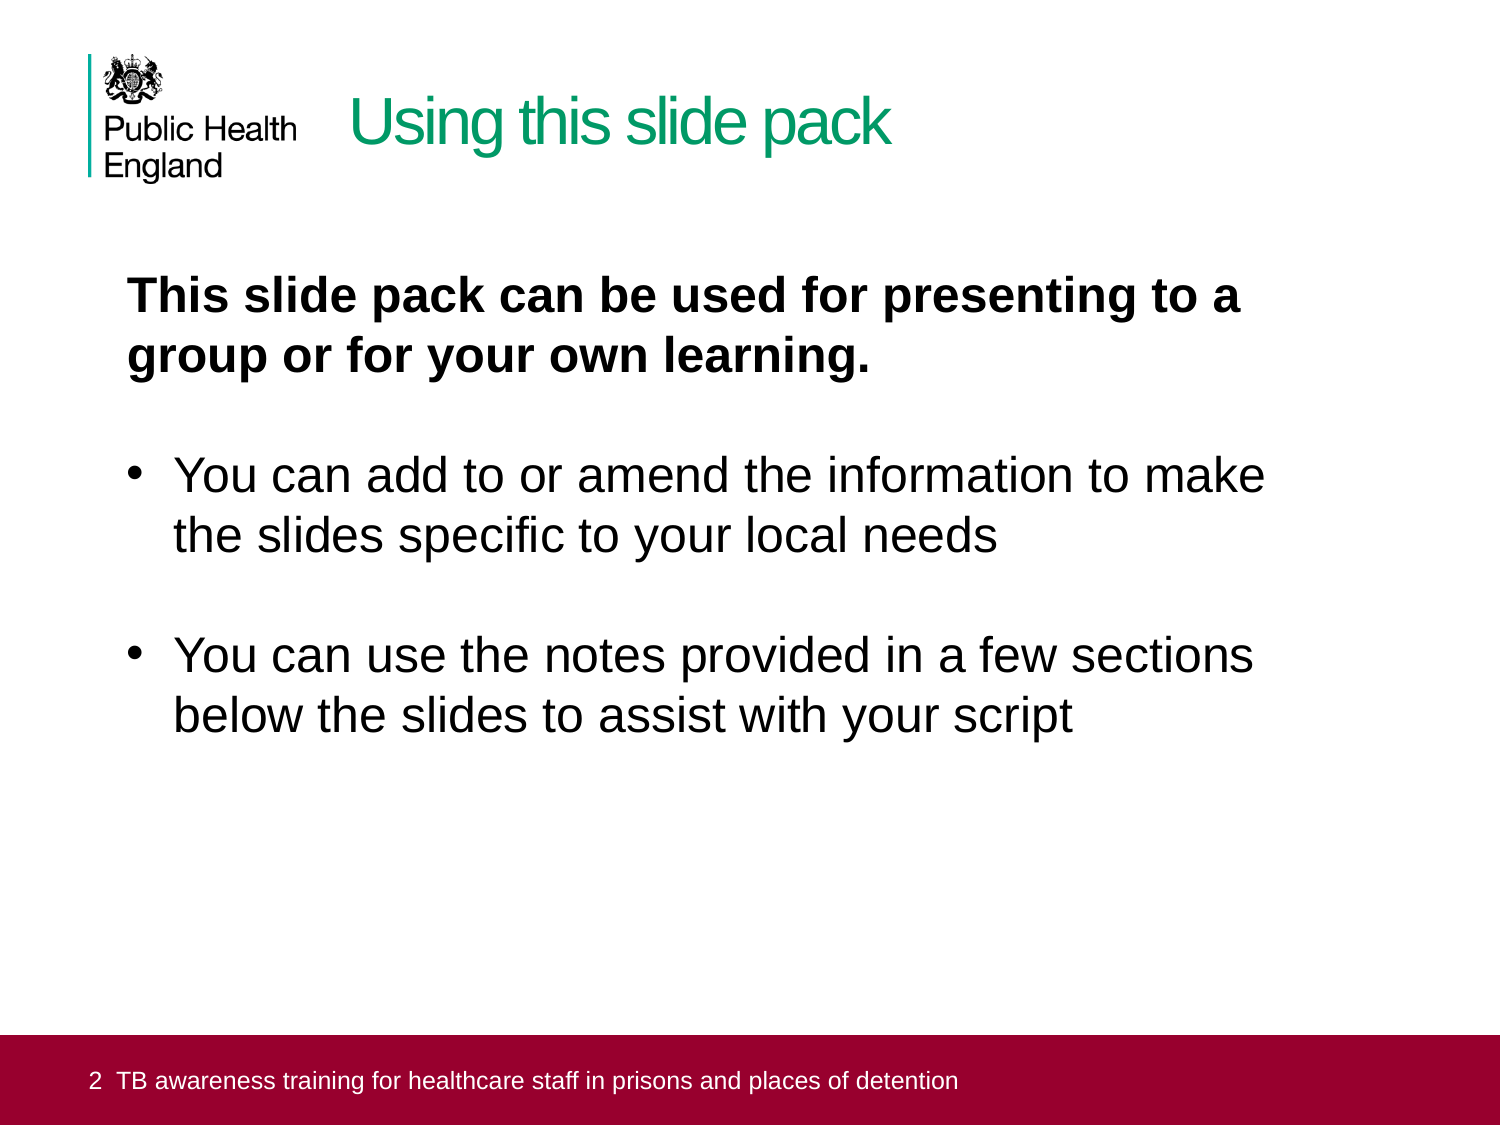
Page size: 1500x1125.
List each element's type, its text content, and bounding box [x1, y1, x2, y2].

text_box This slide pack can be used for presenting to a group or for your own learning. You can add to or amend the information to make the slides specific to your local needs You can use the notes provided in a few sections below the slides to assist with your script [112, 255, 1329, 751]
slide_number 2 TB awareness training for healthcare staff in prisons and places of detention [0, 1035, 1500, 1125]
title Using this slide pack [348, 78, 1117, 185]
picture [88, 54, 296, 184]
